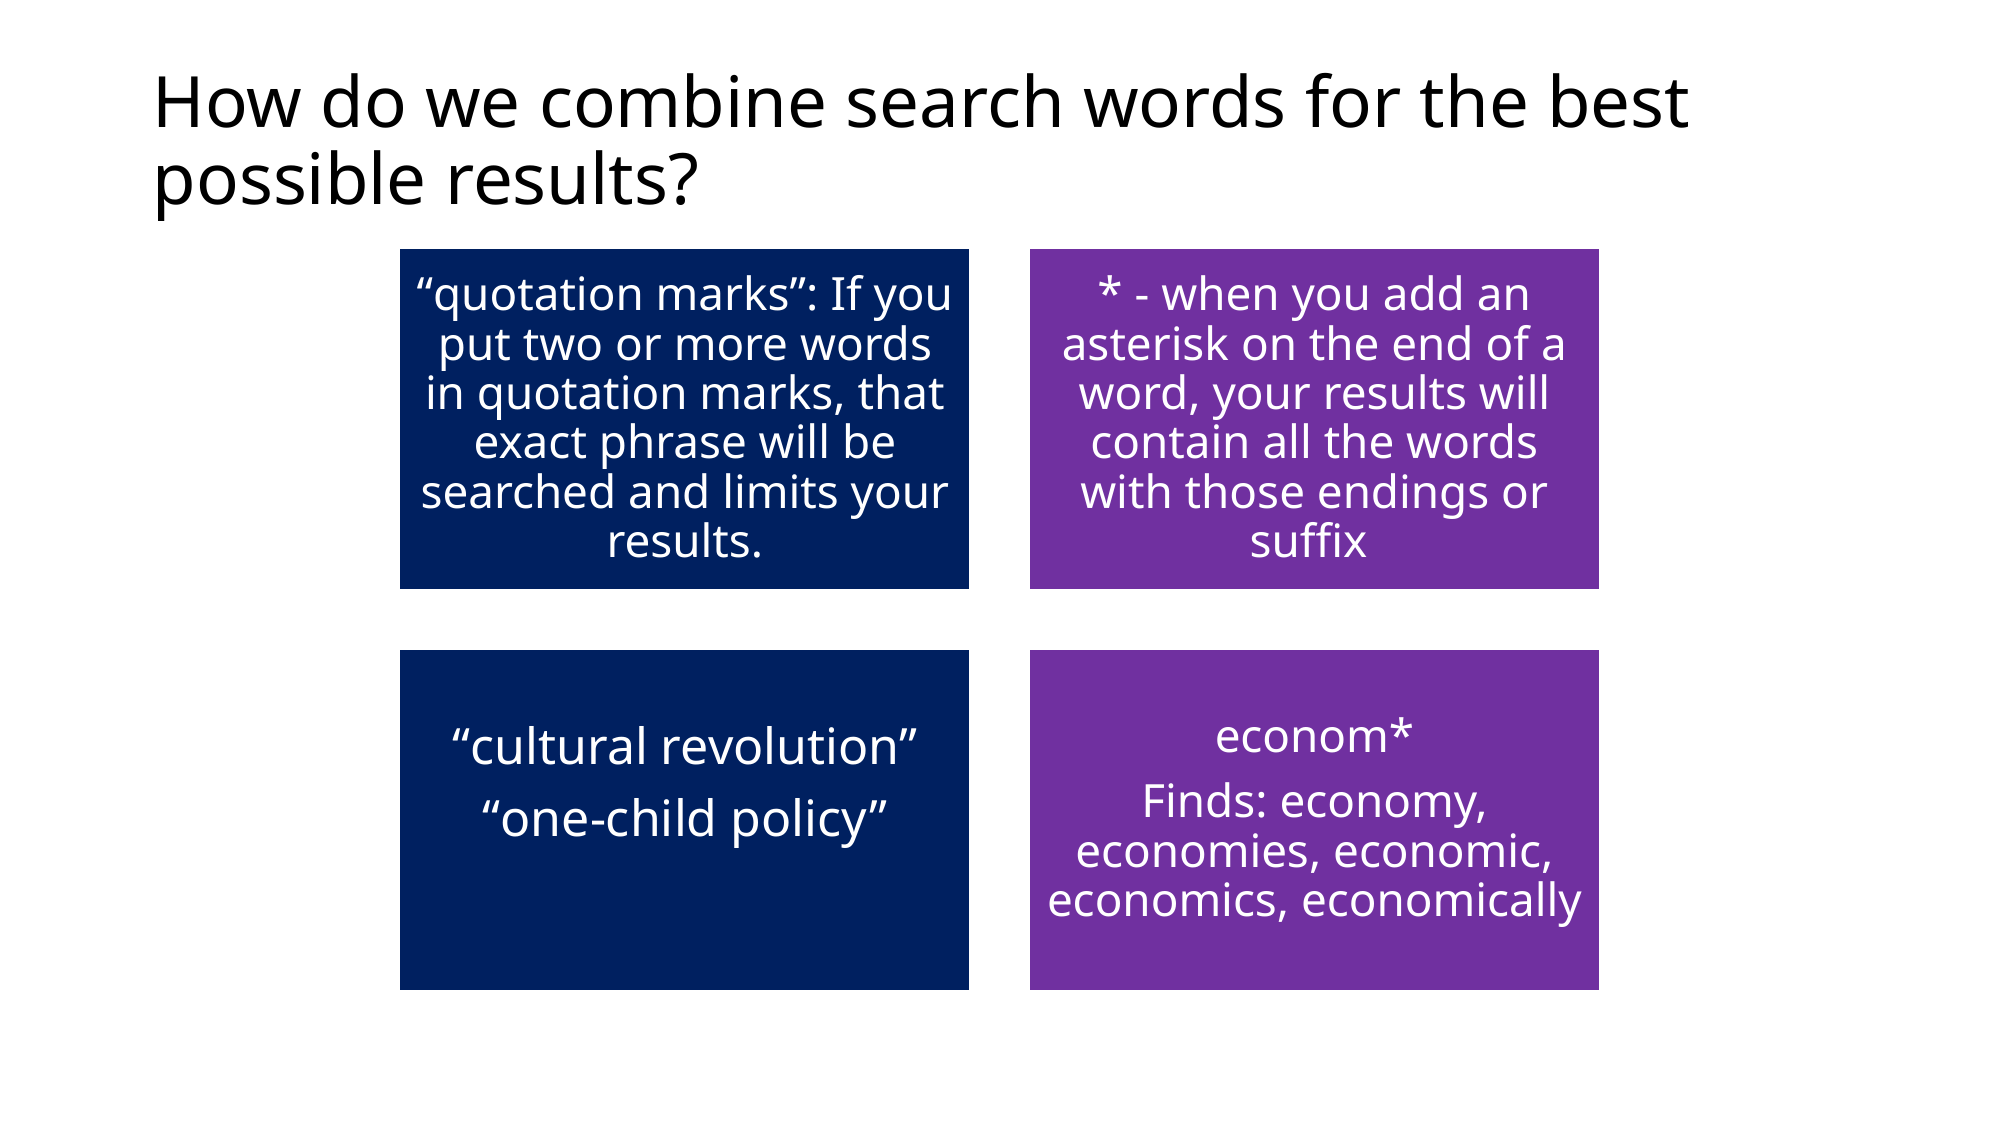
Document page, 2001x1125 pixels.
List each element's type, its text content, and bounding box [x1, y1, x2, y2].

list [137, 247, 1863, 993]
title How do we combine search words for the best possible results? [138, 54, 1862, 232]
